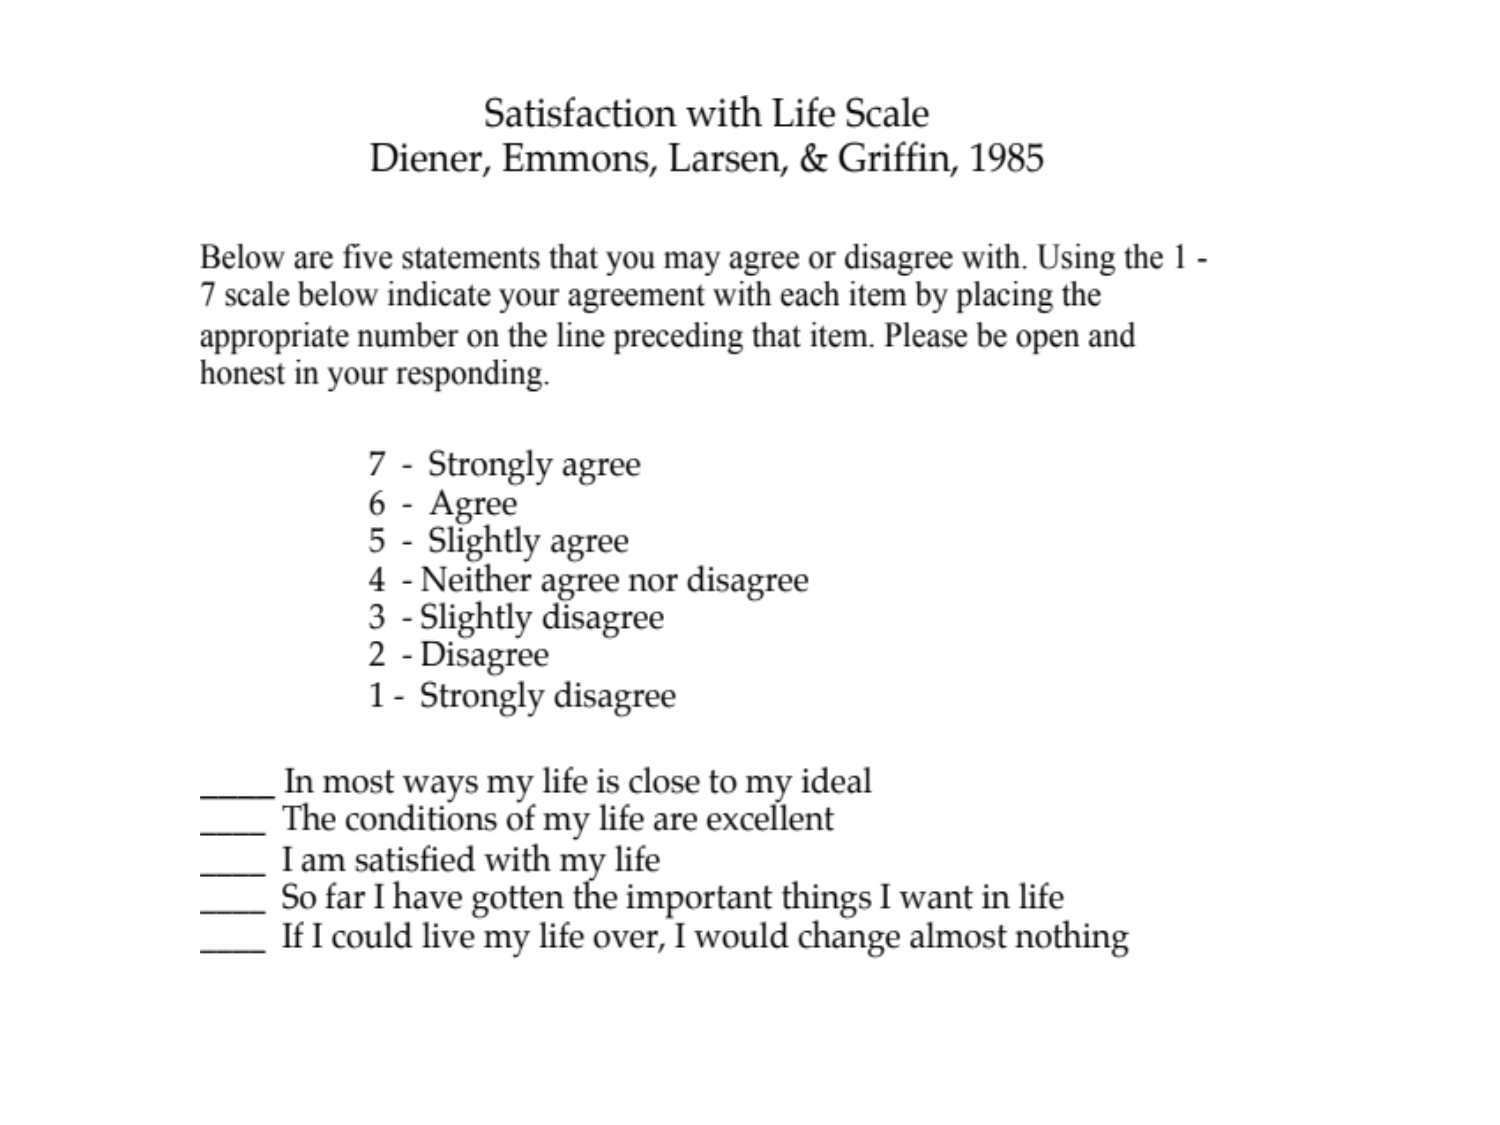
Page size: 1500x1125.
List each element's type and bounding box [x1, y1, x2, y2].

text_box [199, 94, 1213, 1042]
